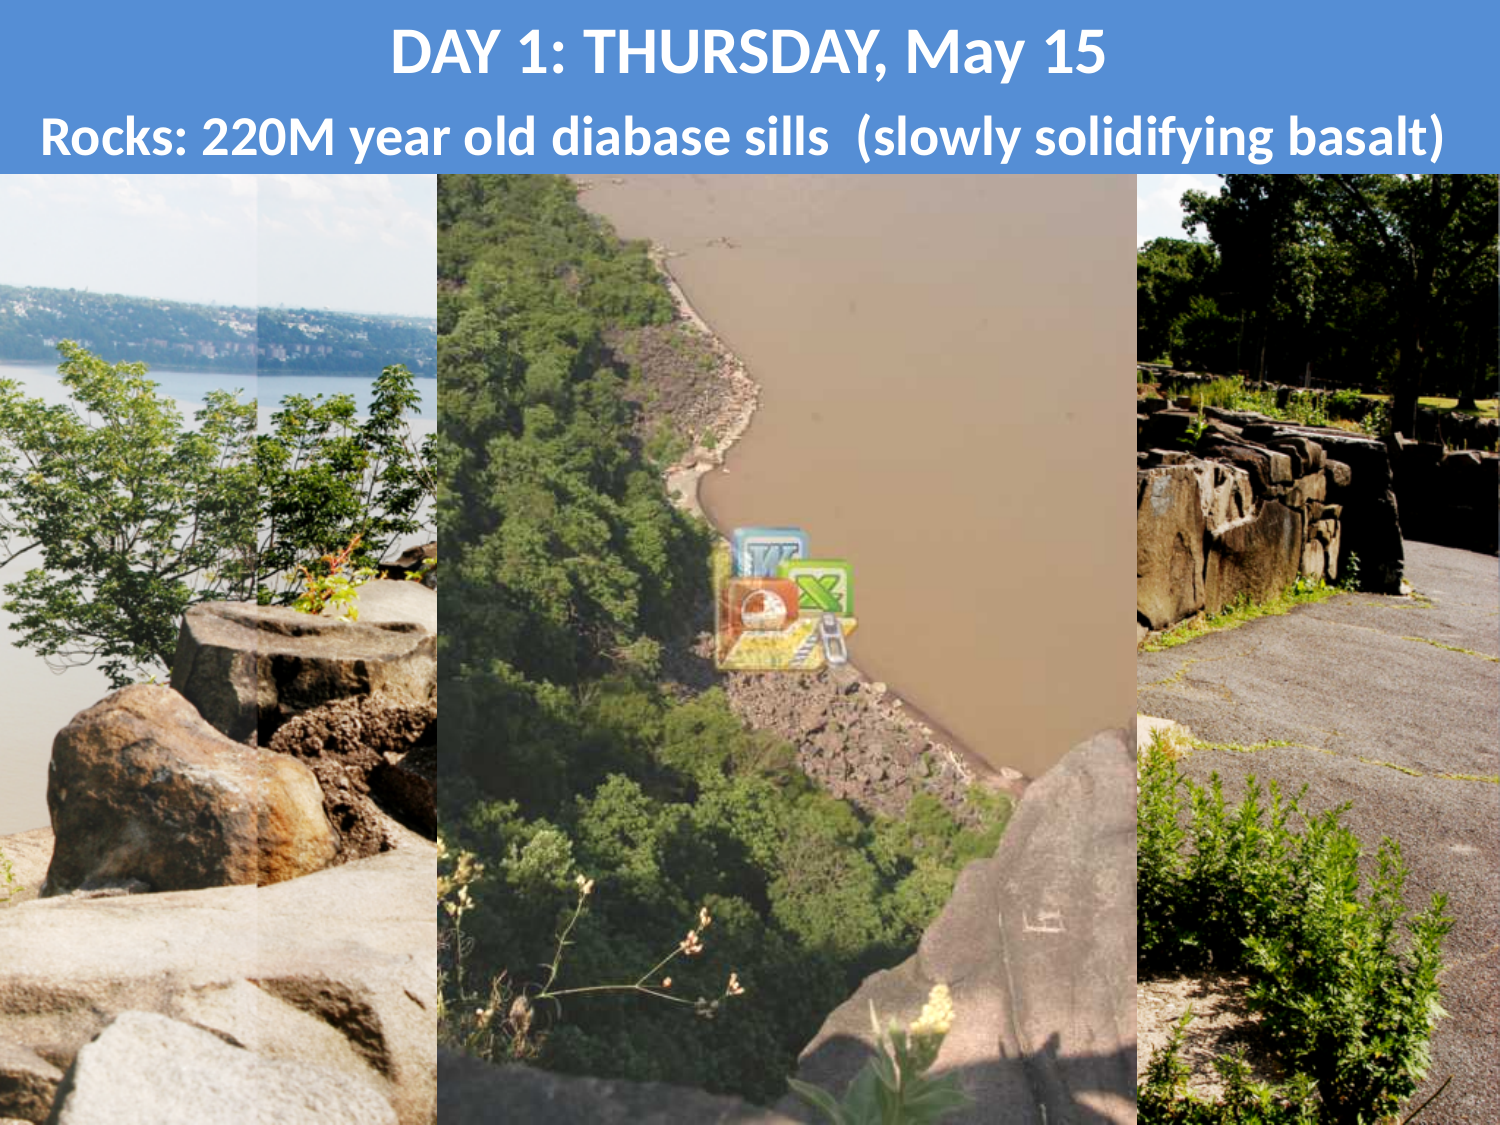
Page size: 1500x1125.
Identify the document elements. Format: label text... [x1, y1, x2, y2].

picture [0, 72, 1500, 1125]
text_box DAY 1: THURSDAY, May 15 [0, 0, 1500, 87]
